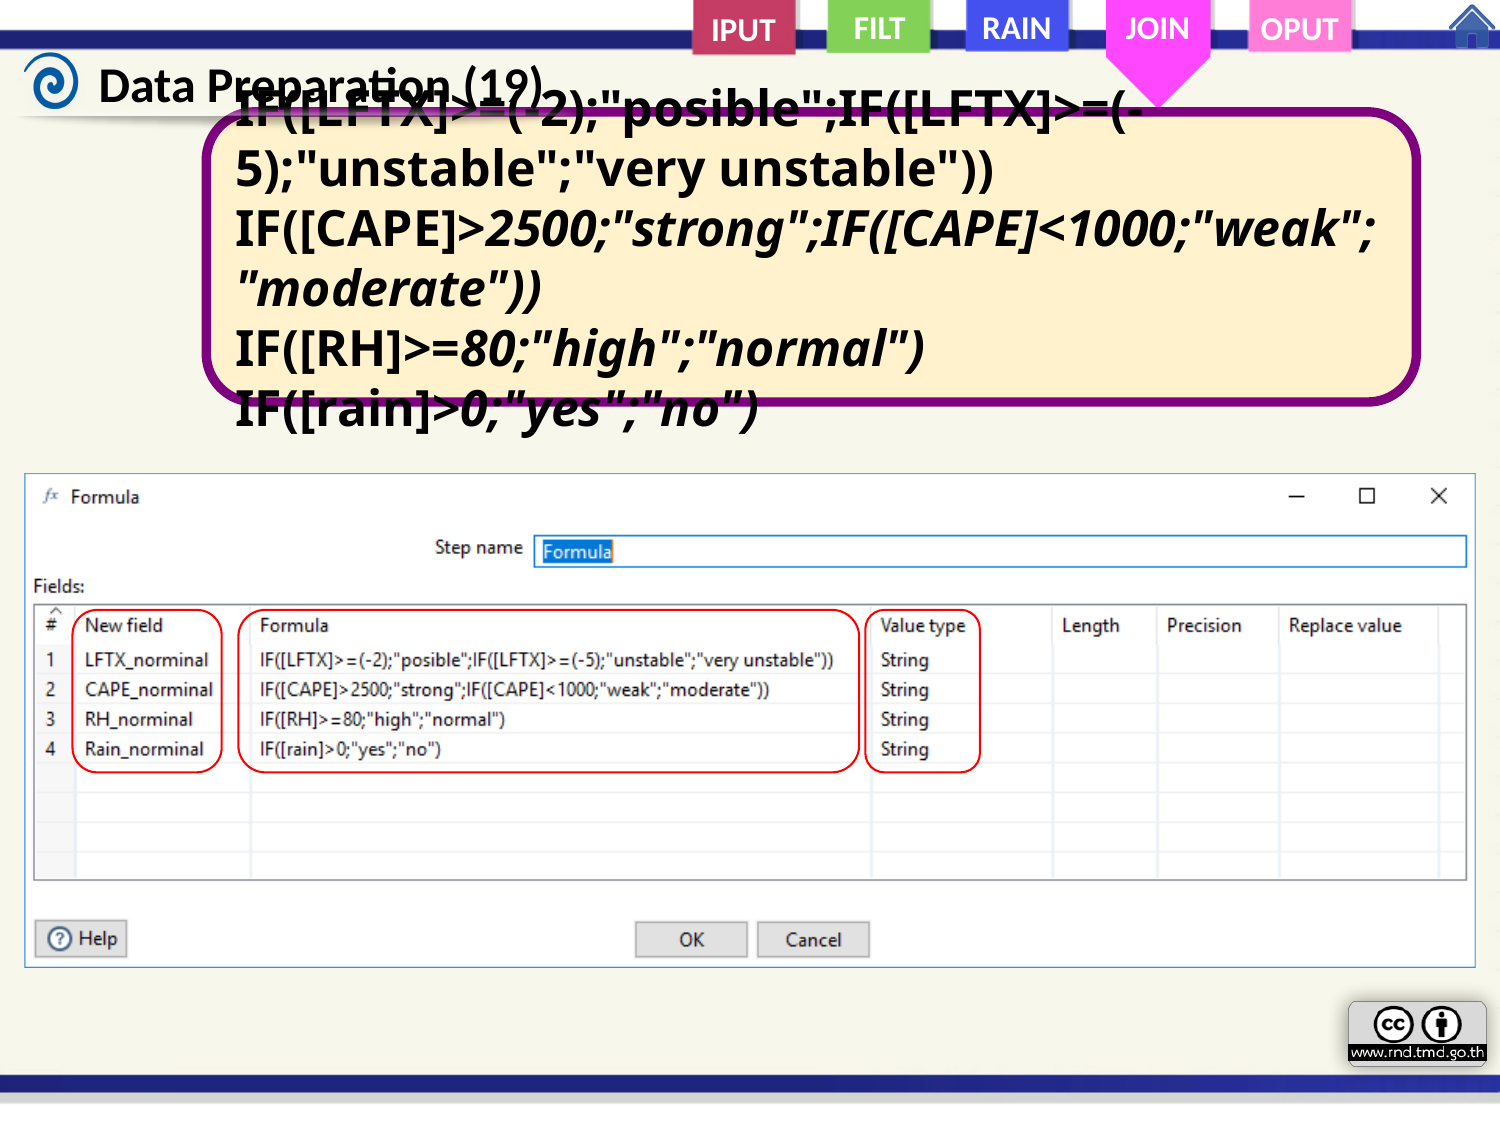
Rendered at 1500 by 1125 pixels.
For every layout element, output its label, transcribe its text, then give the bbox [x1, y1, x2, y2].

picture [0, 0, 1500, 1125]
text_box OPUT [1240, 0, 1359, 55]
text_box Data Preparation (19) [83, 44, 599, 70]
text_box IF([LFTX]>=(-2);"posible";IF([LFTX]>=(-5);"unstable";"very unstable")) IF([CAPE]>2500;"strong";IF([CAPE]<1000;"weak";"moderate")) IF([RH]>=80;"high";"normal") IF([rain]>0;"yes";"no") [205, 110, 1418, 404]
text_box [1106, 54, 1211, 110]
text_box JOIN [1099, 0, 1216, 54]
text_box IPUT [685, 0, 802, 55]
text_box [24, 473, 1476, 968]
text_box RAIN [958, 0, 1075, 54]
text_box FILT [821, 0, 938, 55]
